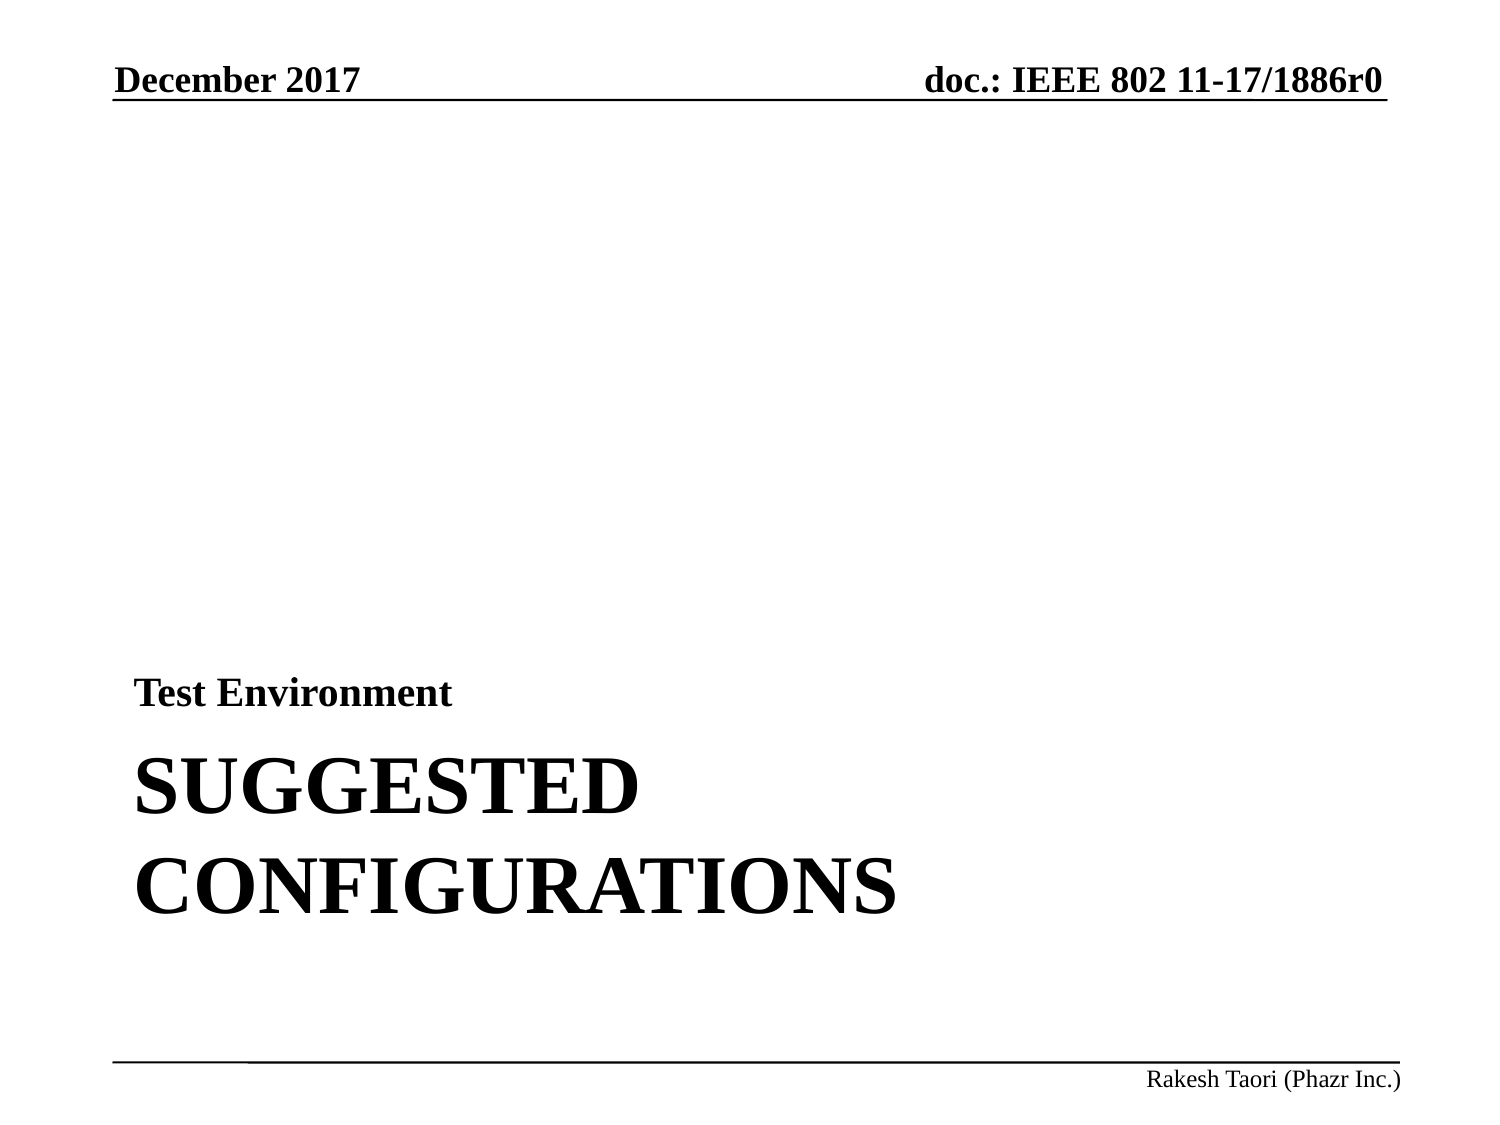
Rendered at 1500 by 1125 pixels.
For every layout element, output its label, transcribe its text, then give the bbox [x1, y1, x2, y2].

title SUGGESTED ConfigurationS [118, 723, 1394, 947]
list Test Environment [118, 476, 1394, 723]
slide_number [114, 54, 368, 101]
footer Rakesh Taori (Phazr Inc.) [1142, 1061, 1402, 1093]
